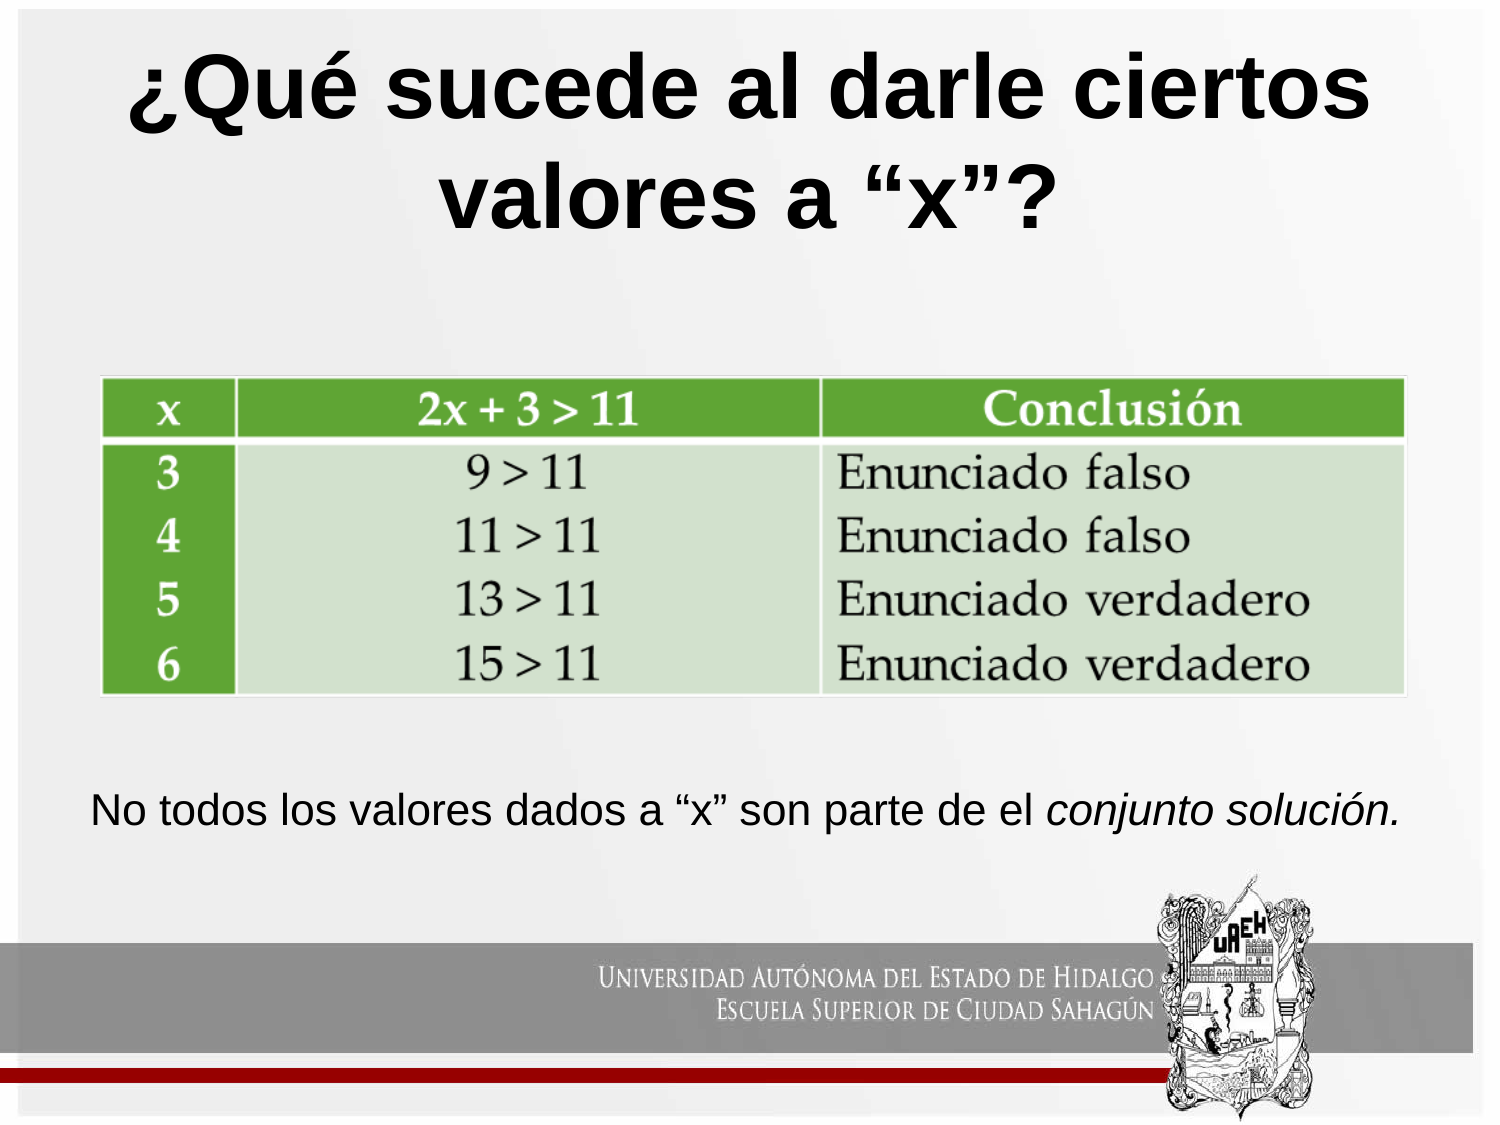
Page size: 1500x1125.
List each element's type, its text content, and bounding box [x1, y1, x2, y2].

list No todos los valores dados a “x” son parte de el conjunto solución. [75, 267, 1425, 1010]
title ¿Qué sucede al darle ciertos valores a “x”? [75, 42, 1425, 231]
picture [0, 0, 1500, 1125]
